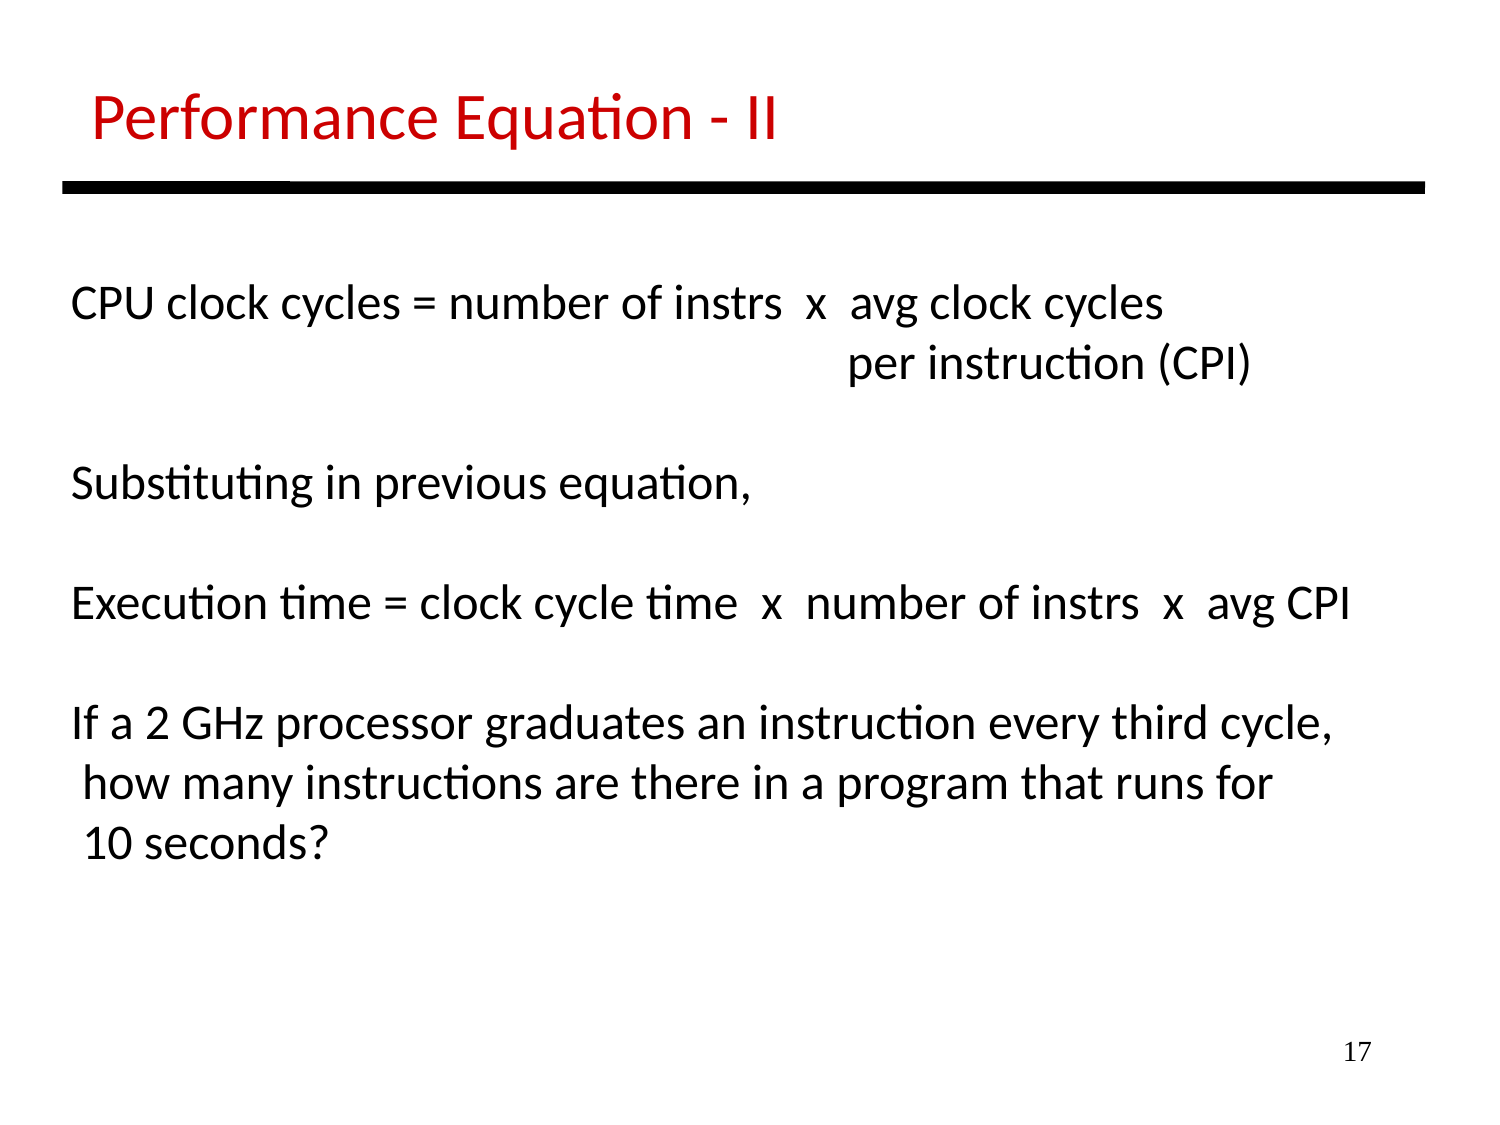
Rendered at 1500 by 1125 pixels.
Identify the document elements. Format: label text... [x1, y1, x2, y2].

text_box CPU clock cycles = number of instrs x avg clock cycles per instruction (CPI) Substituting in previous equation, Execution time = clock cycle time x number of instrs x avg CPI If a 2 GHz processor graduates an instruction every third cycle, how many instructions are there in a program that runs for 10 seconds? [55, 262, 1367, 878]
slide_number 17 [1074, 1025, 1388, 1100]
text_box Performance Equation - II [76, 65, 795, 160]
